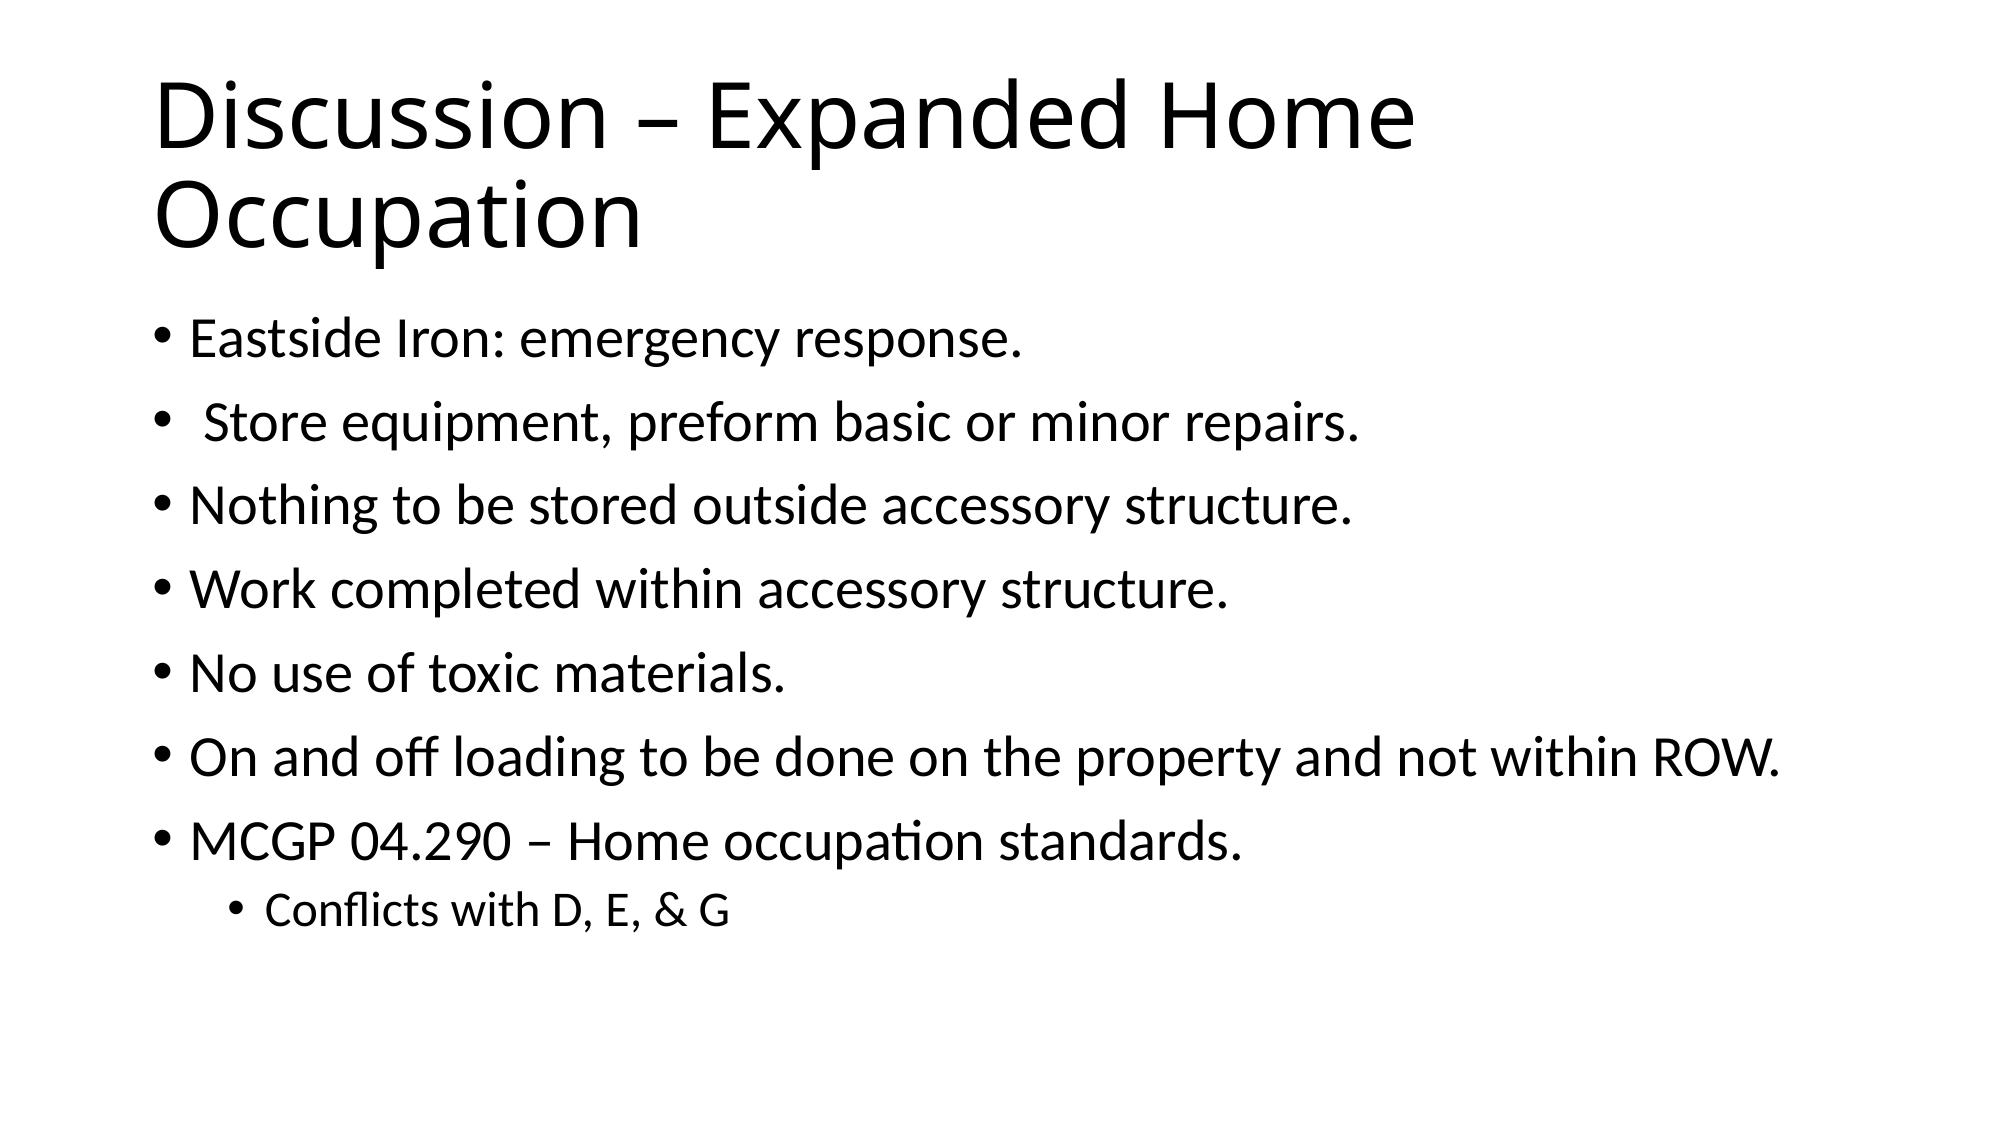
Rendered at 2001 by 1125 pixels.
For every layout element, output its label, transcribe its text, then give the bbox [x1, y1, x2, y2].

list Eastside Iron: emergency response. Store equipment, preform basic or minor repairs. Nothing to be stored outside accessory structure. Work completed within accessory structure. No use of toxic materials. On and off loading to be done on the property and not within ROW. MCGP 04.290 – Home occupation standards. Conflicts with D, E, & G [137, 299, 1863, 1014]
title Discussion – Expanded Home Occupation [137, 59, 1863, 278]
